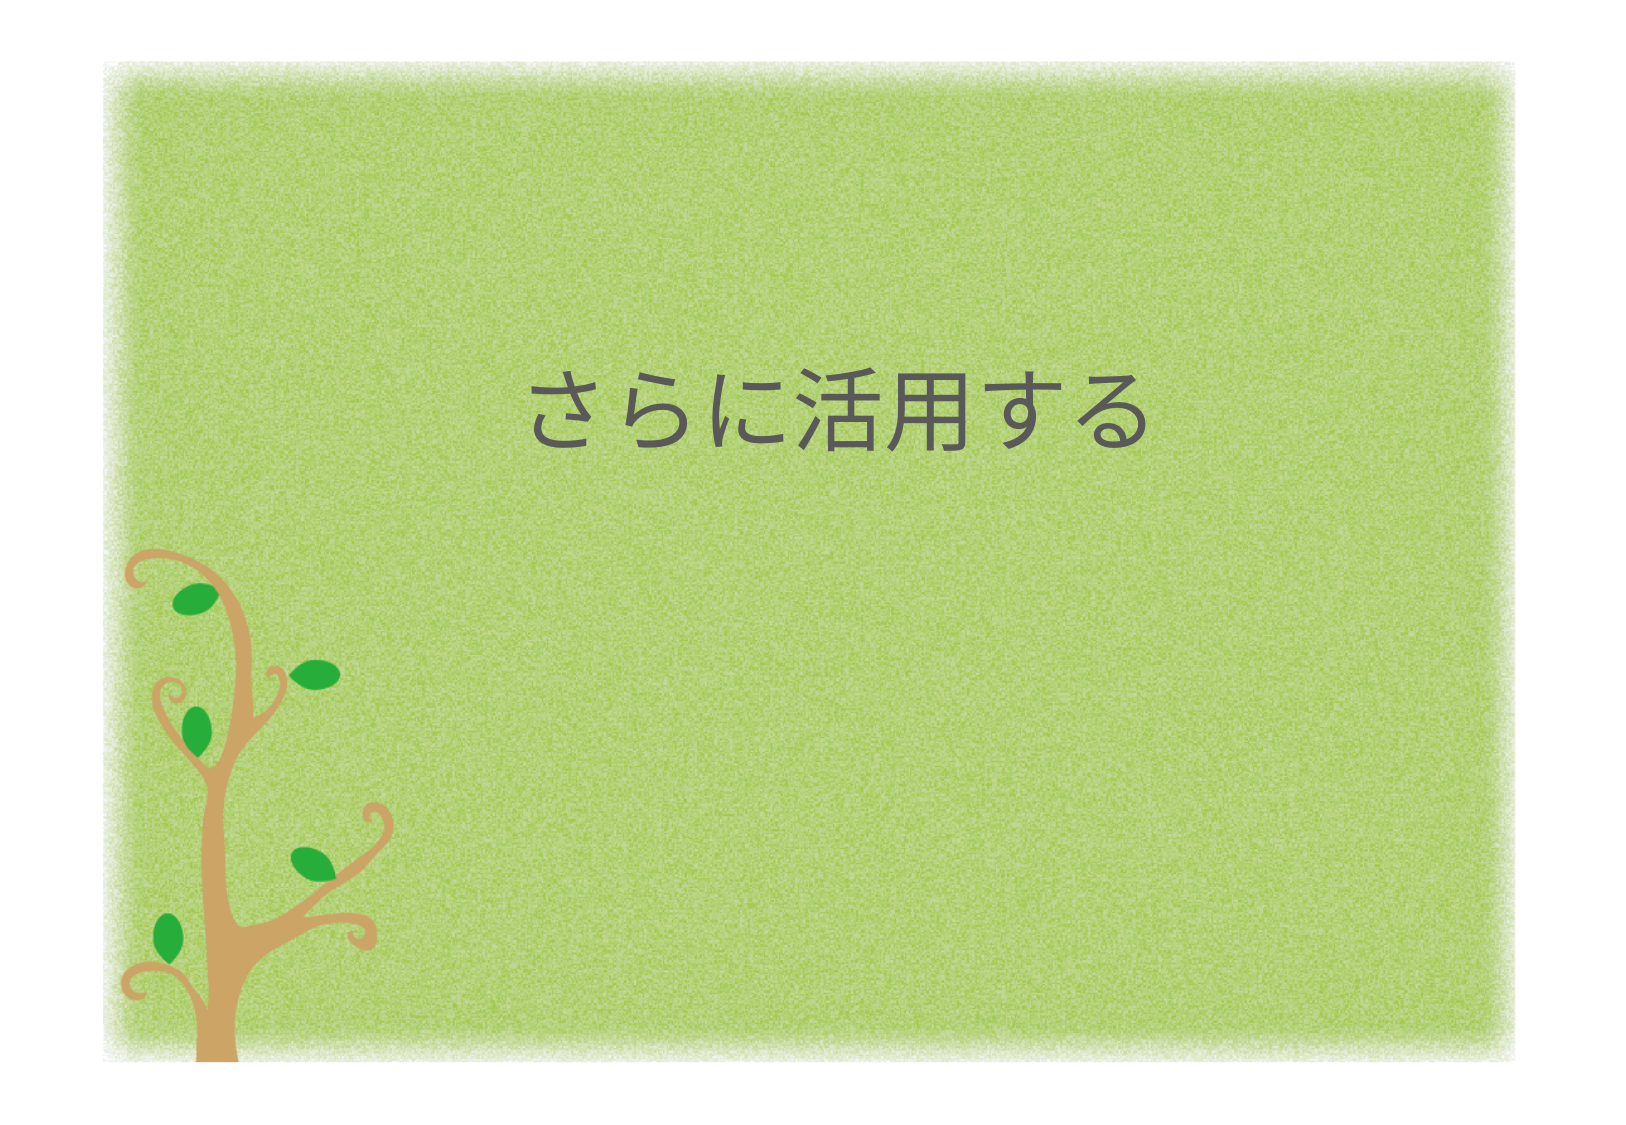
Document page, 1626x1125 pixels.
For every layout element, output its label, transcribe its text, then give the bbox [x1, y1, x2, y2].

picture [44, 1, 1581, 1124]
title さらに活用する [328, 314, 1350, 502]
